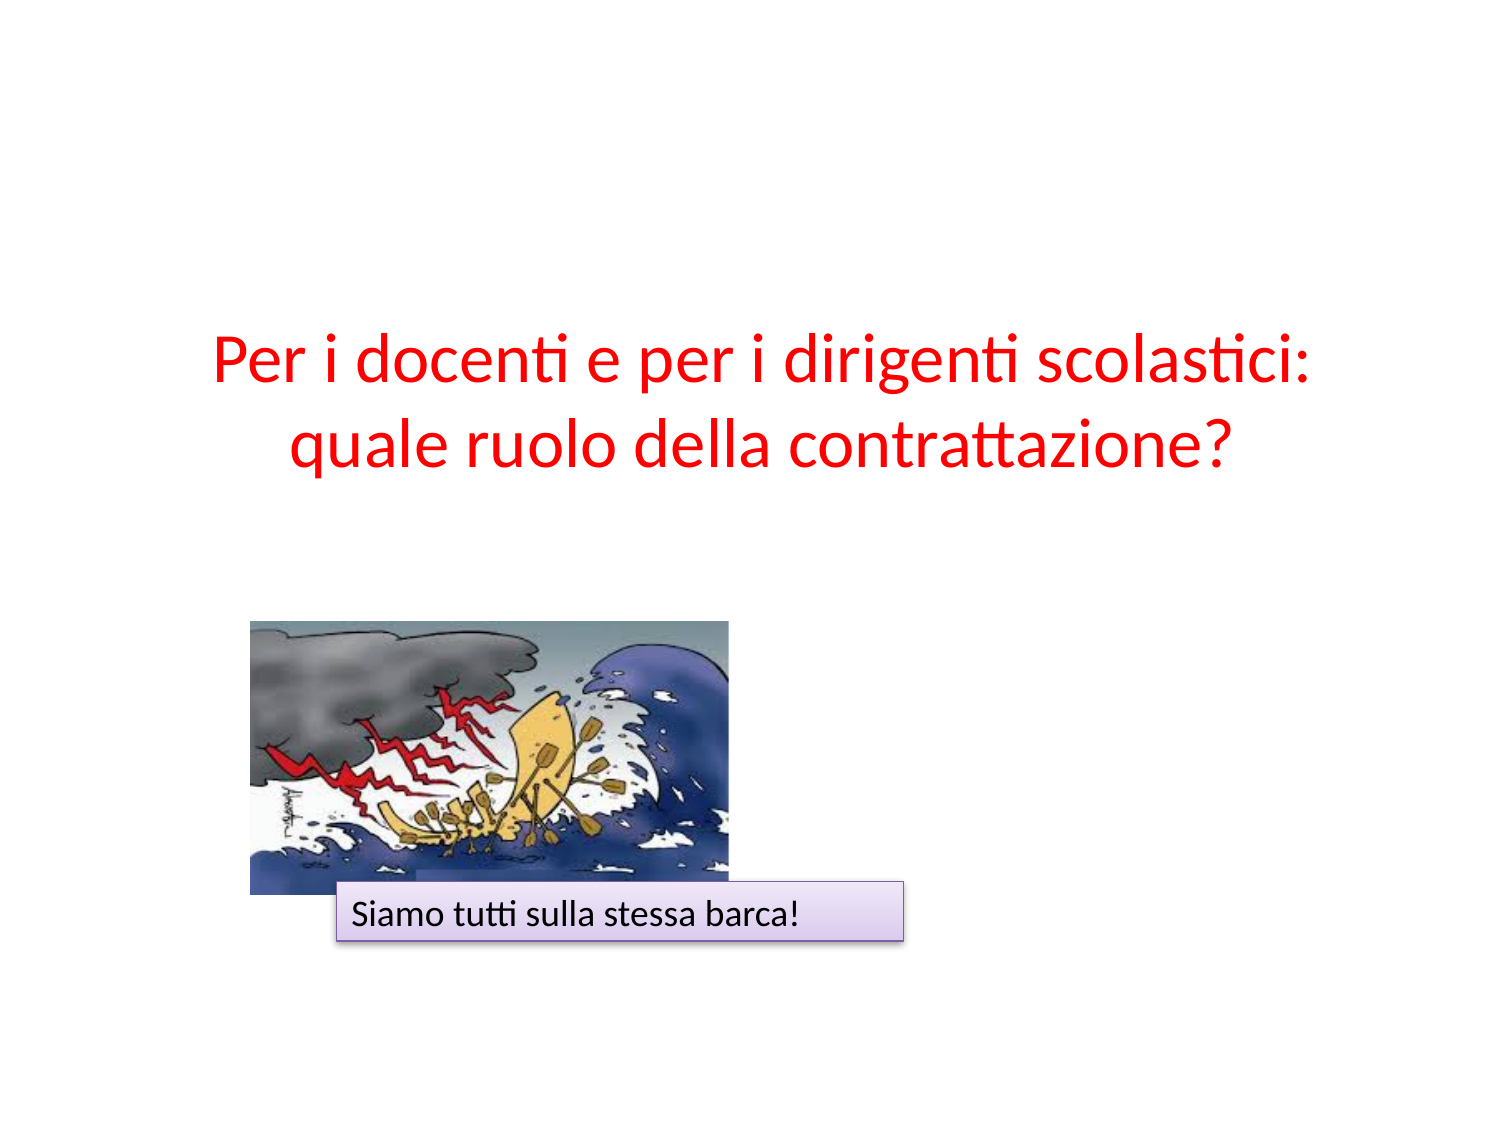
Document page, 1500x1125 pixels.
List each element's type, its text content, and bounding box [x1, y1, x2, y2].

title Per i docenti e per i dirigenti scolastici: quale ruolo della contrattazione? [88, 302, 1439, 491]
text_box Siamo tutti sulla stessa barca! [336, 881, 904, 942]
picture [250, 621, 759, 896]
